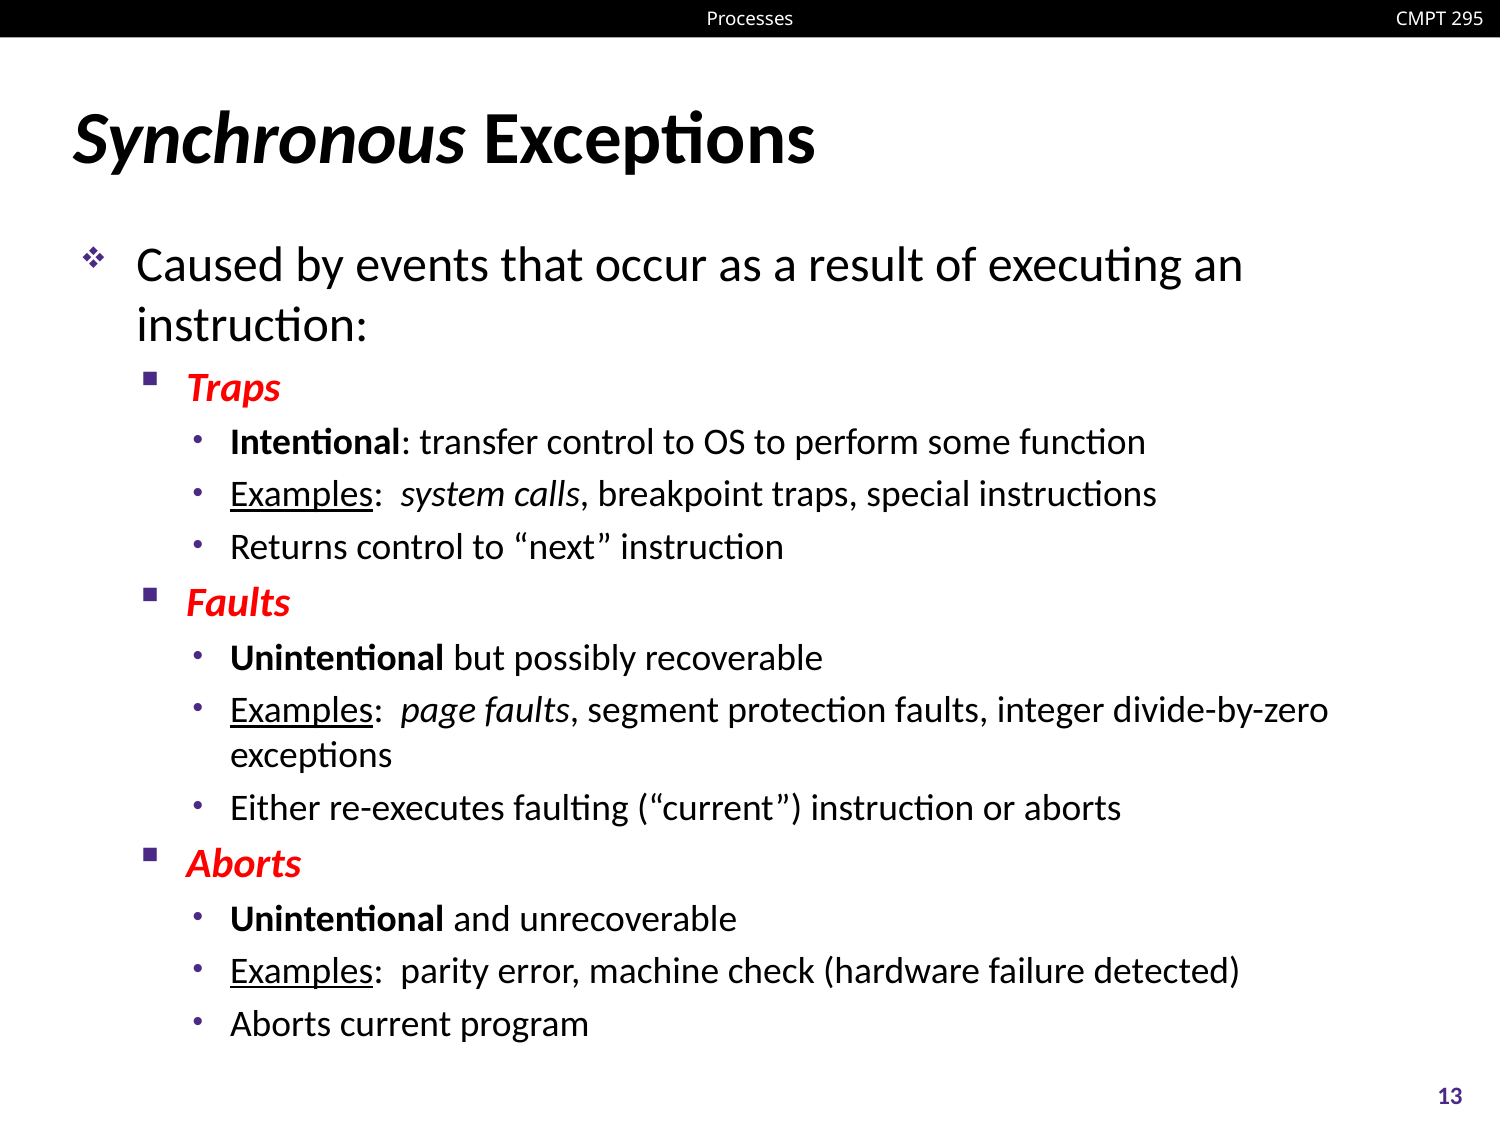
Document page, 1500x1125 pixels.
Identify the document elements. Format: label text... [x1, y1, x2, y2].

slide_number 13 [1400, 1065, 1500, 1125]
list Caused by events that occur as a result of executing an instruction: Traps Intentional: transfer control to OS to perform some function Examples: system calls, breakpoint traps, special instructions Returns control to “next” instruction Faults Unintentional but possibly recoverable Examples: page faults, segment protection faults, integer divide-by-zero exceptions Either re-executes faulting (“current”) instruction or aborts Aborts Unintentional and unrecoverable Examples: parity error, machine check (hardware failure detected) Aborts current program [64, 223, 1438, 1040]
title Synchronous Exceptions [58, 71, 1438, 197]
